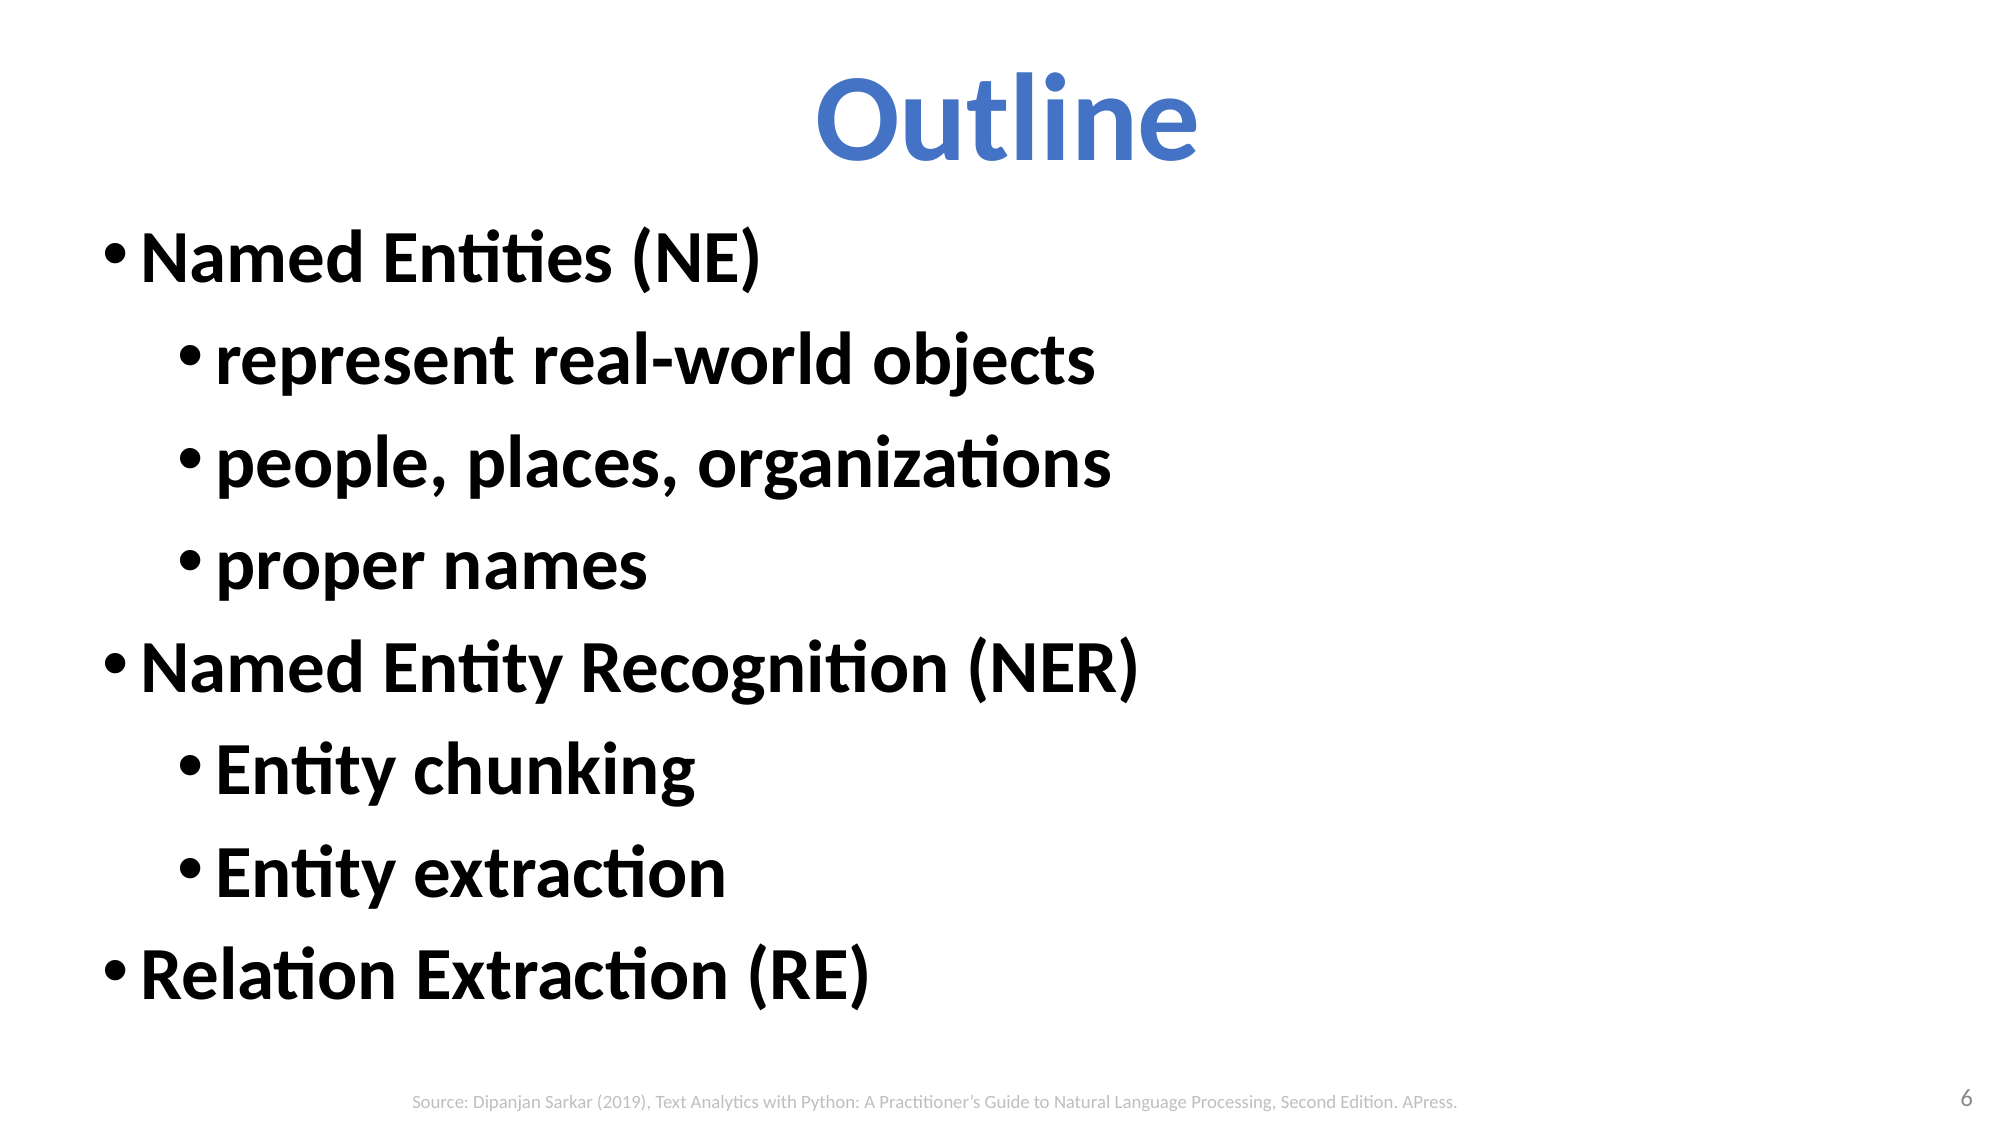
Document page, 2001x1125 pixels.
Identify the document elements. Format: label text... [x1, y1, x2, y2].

title Outline [87, 22, 1929, 199]
slide_number 6 [1830, 1076, 1989, 1116]
list Named Entities (NE) represent real-world objects people, places, organizations proper names Named Entity Recognition (NER) Entity chunking Entity extraction Relation Extraction (RE) [87, 199, 1929, 1043]
text_box Source: Dipanjan Sarkar (2019), Text Analytics with Python: A Practitioner’s Guide to Natural Language Processing, Second Edition. APress. [397, 1082, 1626, 1120]
